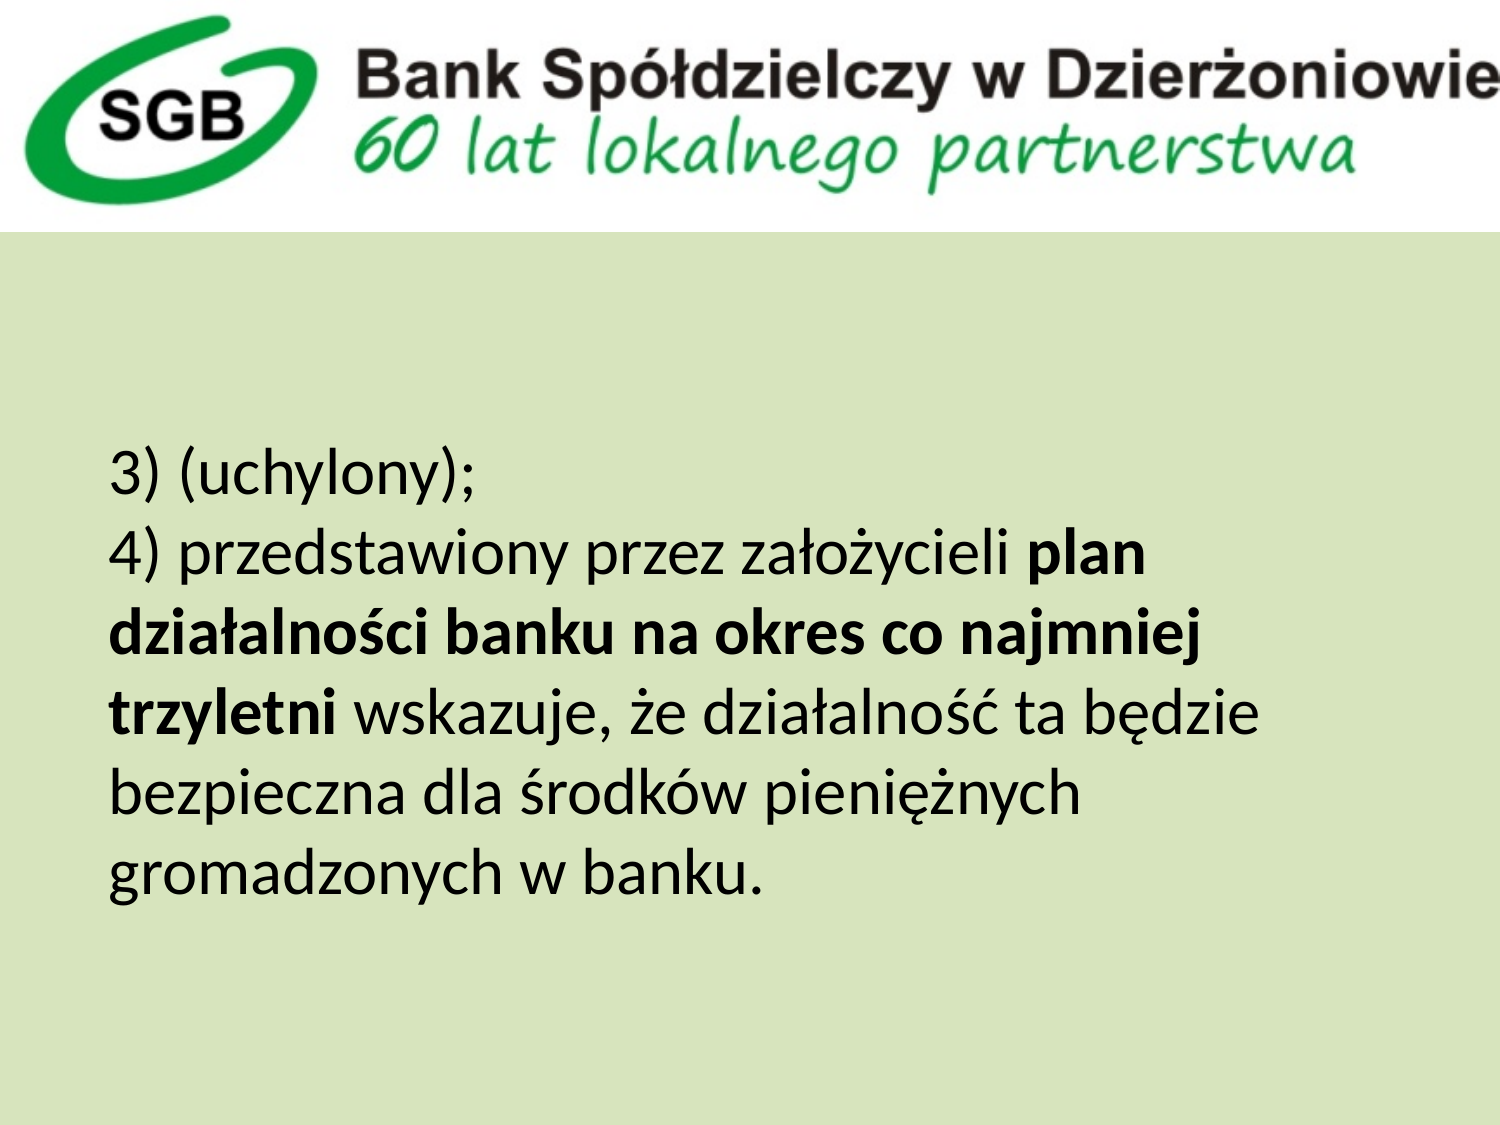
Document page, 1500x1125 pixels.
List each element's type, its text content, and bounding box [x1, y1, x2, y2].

title 3) (uchylony); 4) przedstawiony przez założycieli plan działalności banku na okres co najmniej trzyletni wskazuje, że działalność ta będzie bezpieczna dla środków pieniężnych gromadzonych w banku. [93, 304, 1454, 1032]
picture [0, 0, 1500, 232]
